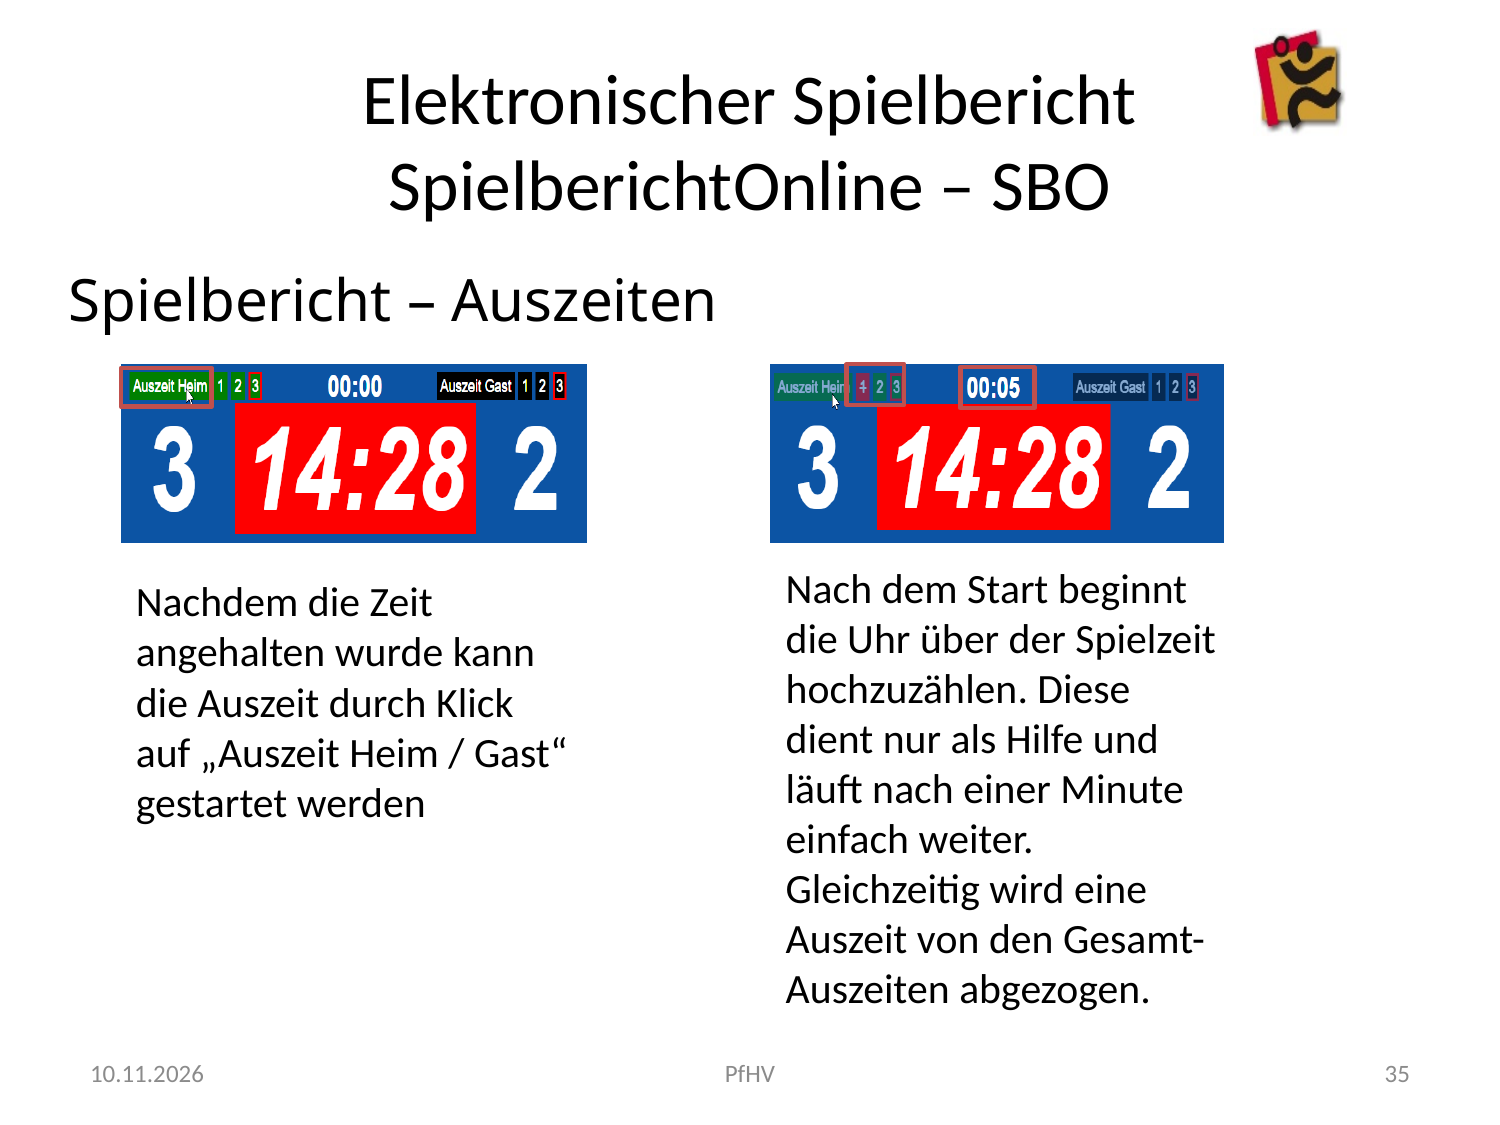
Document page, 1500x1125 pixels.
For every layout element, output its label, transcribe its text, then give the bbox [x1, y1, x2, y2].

title Elektronischer Spielbericht SpielberichtOnline – SBO [75, 45, 1425, 233]
picture [1253, 28, 1348, 136]
picture [120, 363, 587, 543]
text_box Nach dem Start beginnt die Uhr über der Spielzeit hochzuzählen. Diese dient nur als Hilfe und läuft nach einer Minute einfach weiter. Gleichzeitig wird eine Auszeit von den Gesamt-Auszeiten abgezogen. [770, 554, 1233, 1020]
slide_number 35 [1074, 1042, 1425, 1103]
picture [770, 363, 1224, 543]
list Spielbericht – Auszeiten [53, 256, 1397, 316]
text_box Nachdem die Zeit angehalten wurde kann die Auszeit durch Klick auf „Auszeit Heim / Gast“ gestartet werden [121, 567, 587, 833]
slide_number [75, 1042, 425, 1103]
footer PfHV [512, 1042, 988, 1103]
